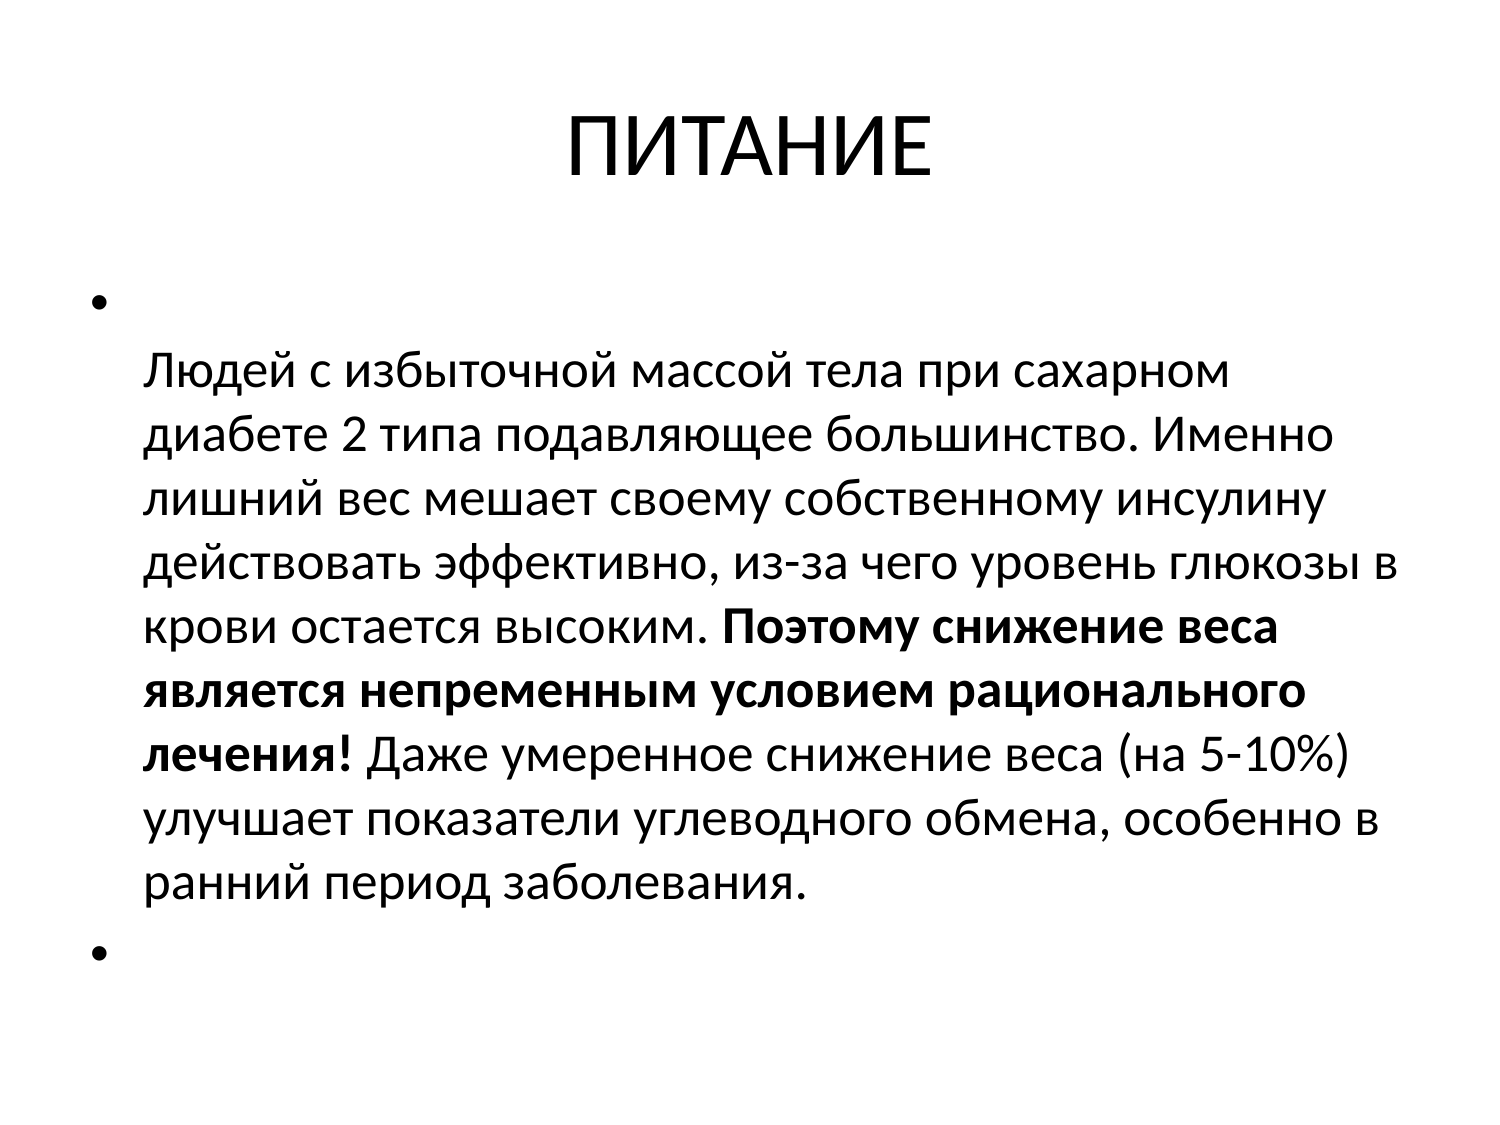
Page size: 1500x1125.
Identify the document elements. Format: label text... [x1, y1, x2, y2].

list Людей с избыточной массой тела при сахарном диабете 2 типа подавляющее большинство. Именно лишний вес мешает своему собственному инсулину действовать эффективно, из-за чего уровень глюкозы в крови остается высоким. Поэтому снижение веса является непременным условием рационального лечения! Даже умеренное снижение веса (на 5-10%) улучшает показатели углеводного обмена, особенно в ранний период заболевания. [75, 262, 1425, 1005]
title ПИТАНИЕ [75, 45, 1425, 233]
